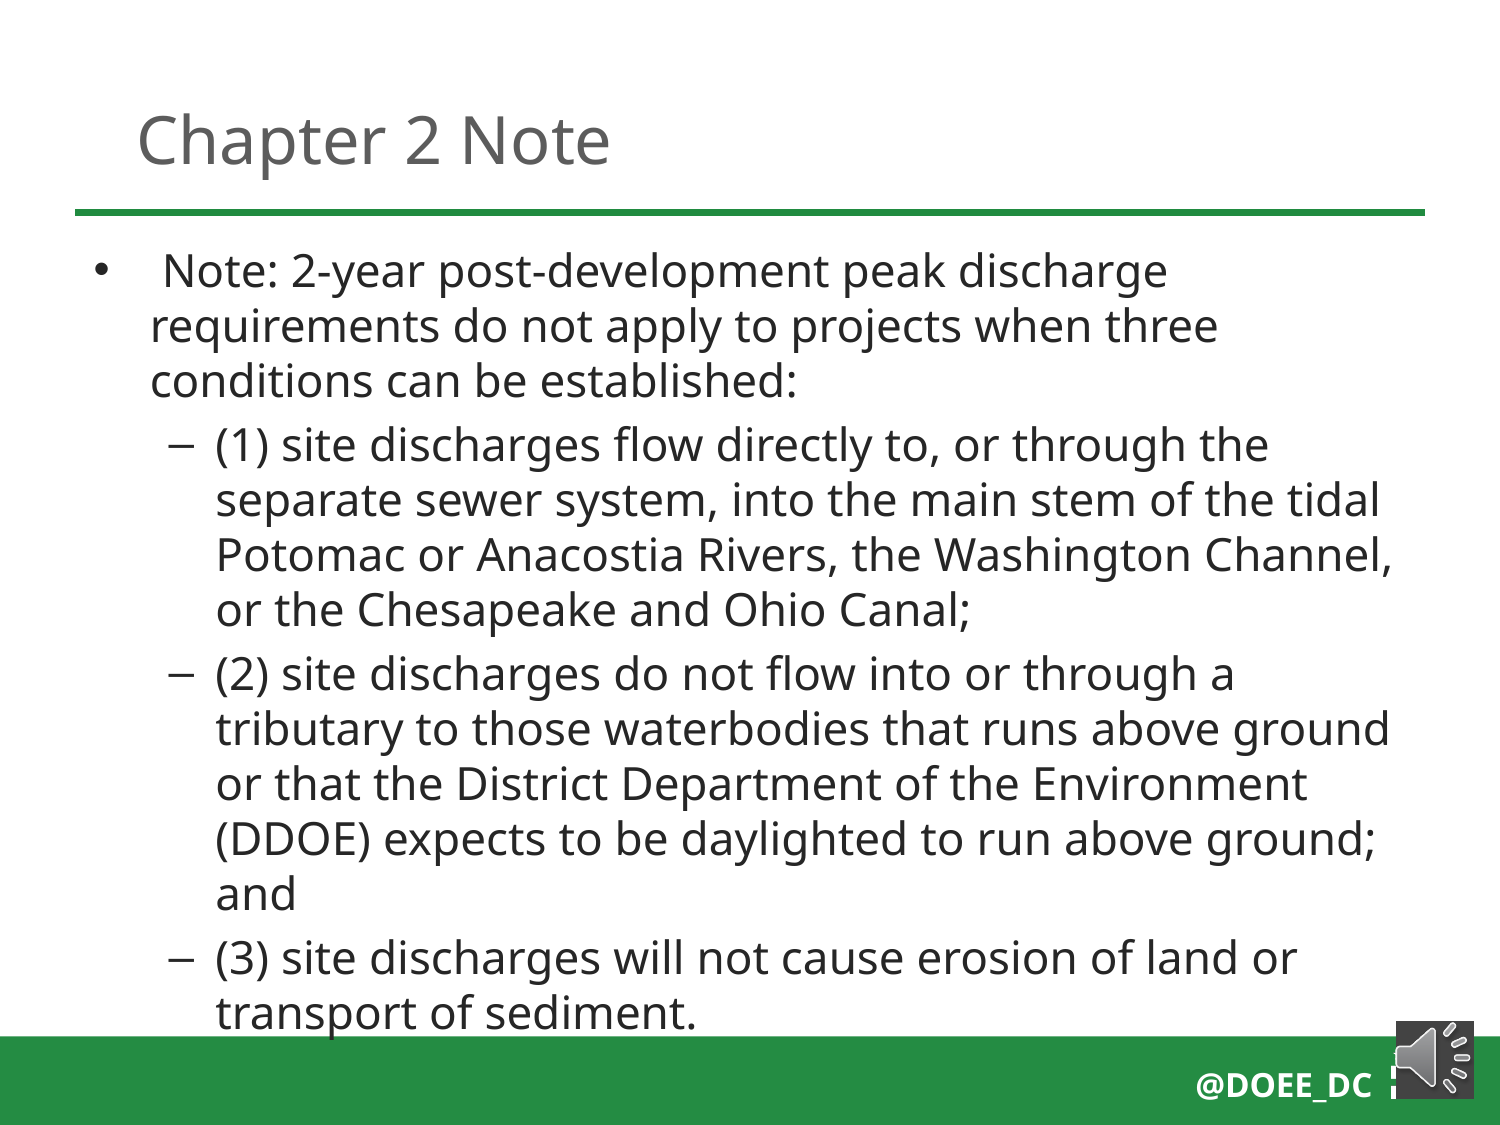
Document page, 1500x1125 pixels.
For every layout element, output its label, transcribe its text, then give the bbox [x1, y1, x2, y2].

picture [1387, 1019, 1476, 1104]
list Note: 2-year post-development peak discharge requirements do not apply to projects when three conditions can be established: (1) site discharges flow directly to, or through the separate sewer system, into the main stem of the tidal Potomac or Anacostia Rivers, the Washington Channel, or the Chesapeake and Ohio Canal; (2) site discharges do not flow into or through a tributary to those waterbodies that runs above ground or that the District Department of the Environment (DDOE) expects to be daylighted to run above ground; and (3) site discharges will not cause erosion of land or transport of sediment. [78, 233, 1413, 1034]
text_box @DOEE_DC [1162, 1056, 1388, 1112]
title Chapter 2 Note [121, 56, 1329, 209]
text_box [0, 1034, 1500, 1125]
